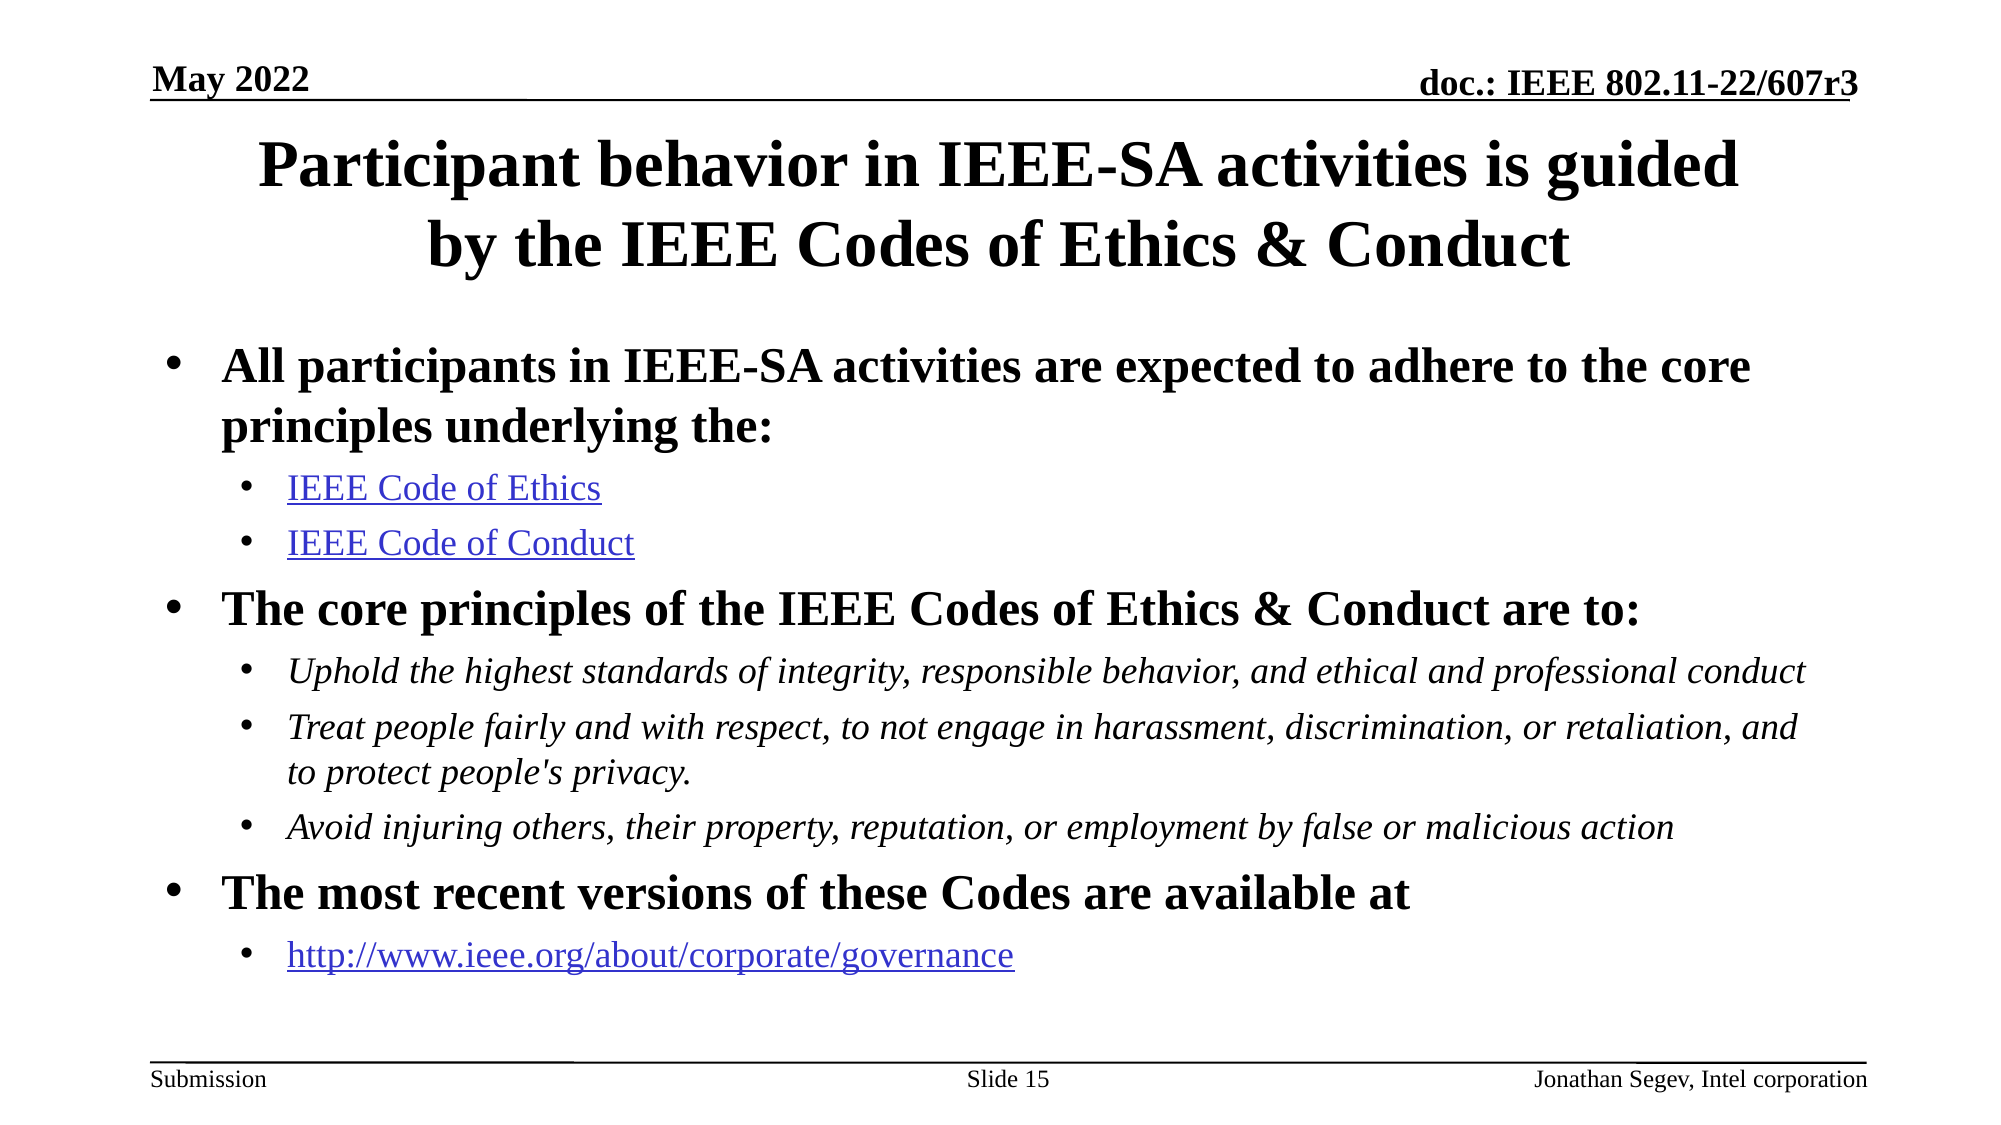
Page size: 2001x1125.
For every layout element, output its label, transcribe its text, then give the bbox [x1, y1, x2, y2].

slide_number Slide 15 [950, 1061, 1067, 1123]
title Participant behavior in IEEE-SA activities is guided by the IEEE Codes of Ethics & Conduct [149, 112, 1850, 288]
list All participants in IEEE-SA activities are expected to adhere to the core principles underlying the: IEEE Code of Ethics IEEE Code of Conduct The core principles of the IEEE Codes of Ethics & Conduct are to: Uphold the highest standards of integrity, responsible behavior, and ethical and professional conduct Treat people fairly and with respect, to not engage in harassment, discrimination, or retaliation, and to protect people's privacy. Avoid injuring others, their property, reputation, or employment by false or malicious action The most recent versions of these Codes are available at http://www.ieee.org/about/corporate/governance [149, 324, 1850, 1000]
footer Jonathan Segev, Intel corporation [1171, 1061, 1869, 1093]
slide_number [152, 54, 563, 100]
